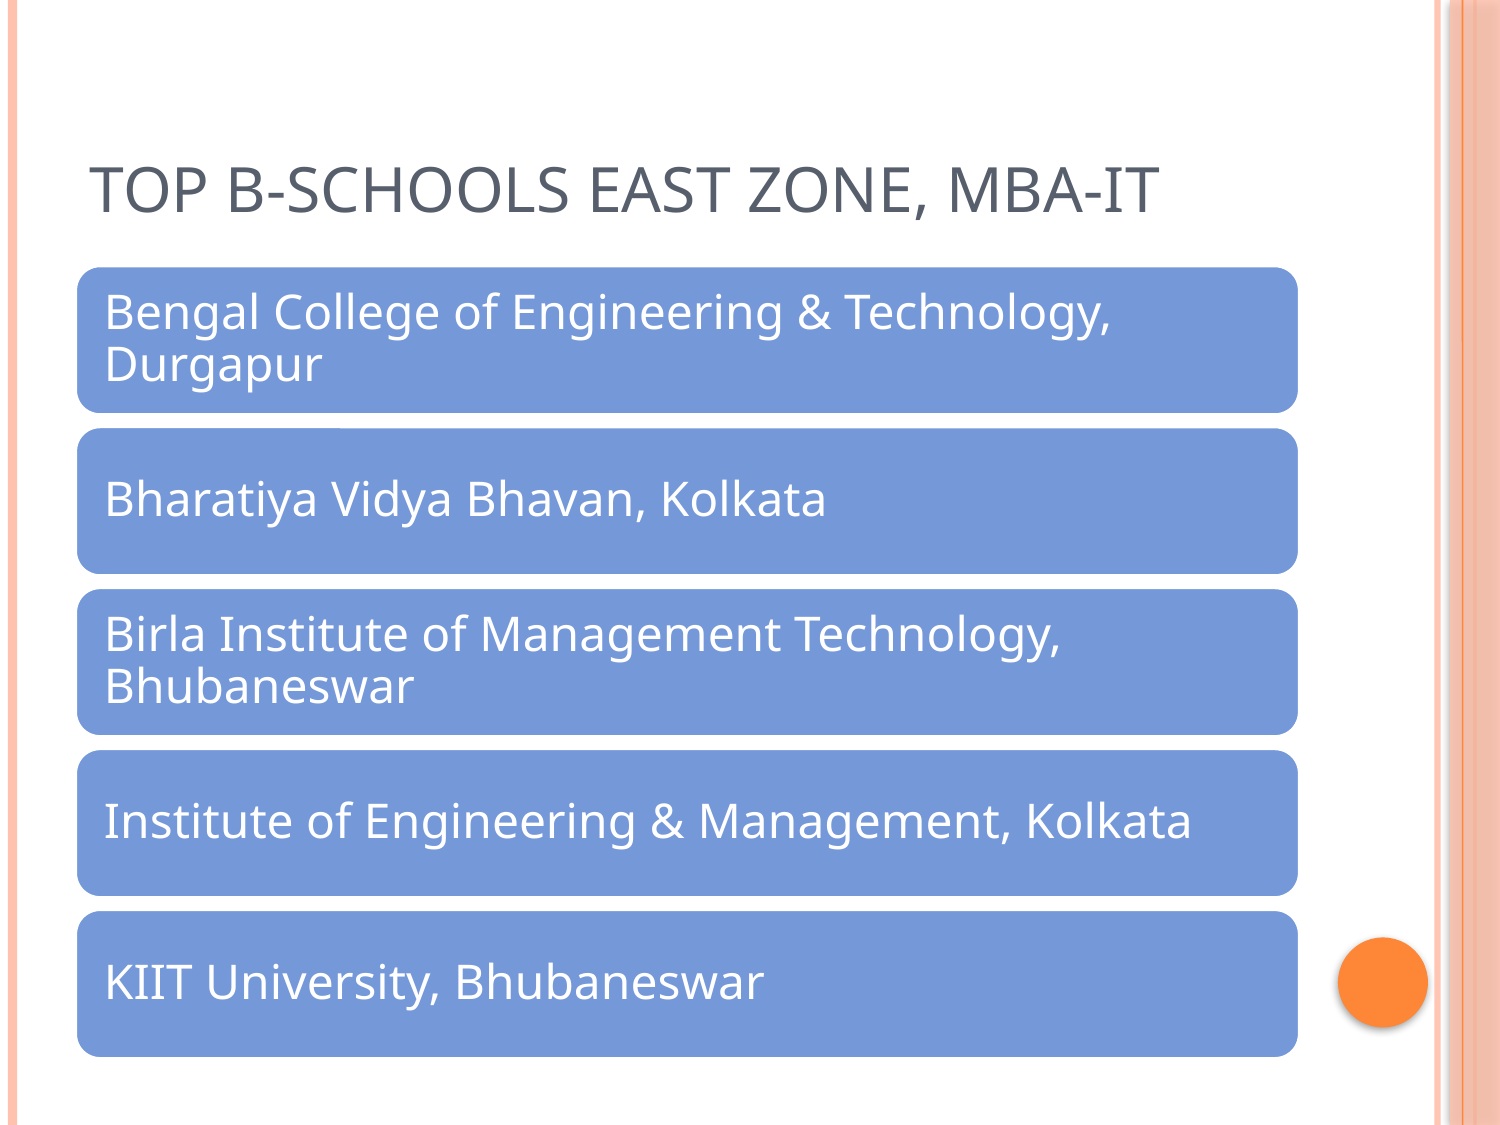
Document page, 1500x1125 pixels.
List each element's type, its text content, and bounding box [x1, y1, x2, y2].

title Top B-Schools East zone, MBA-IT [75, 45, 1300, 233]
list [74, 261, 1301, 1063]
